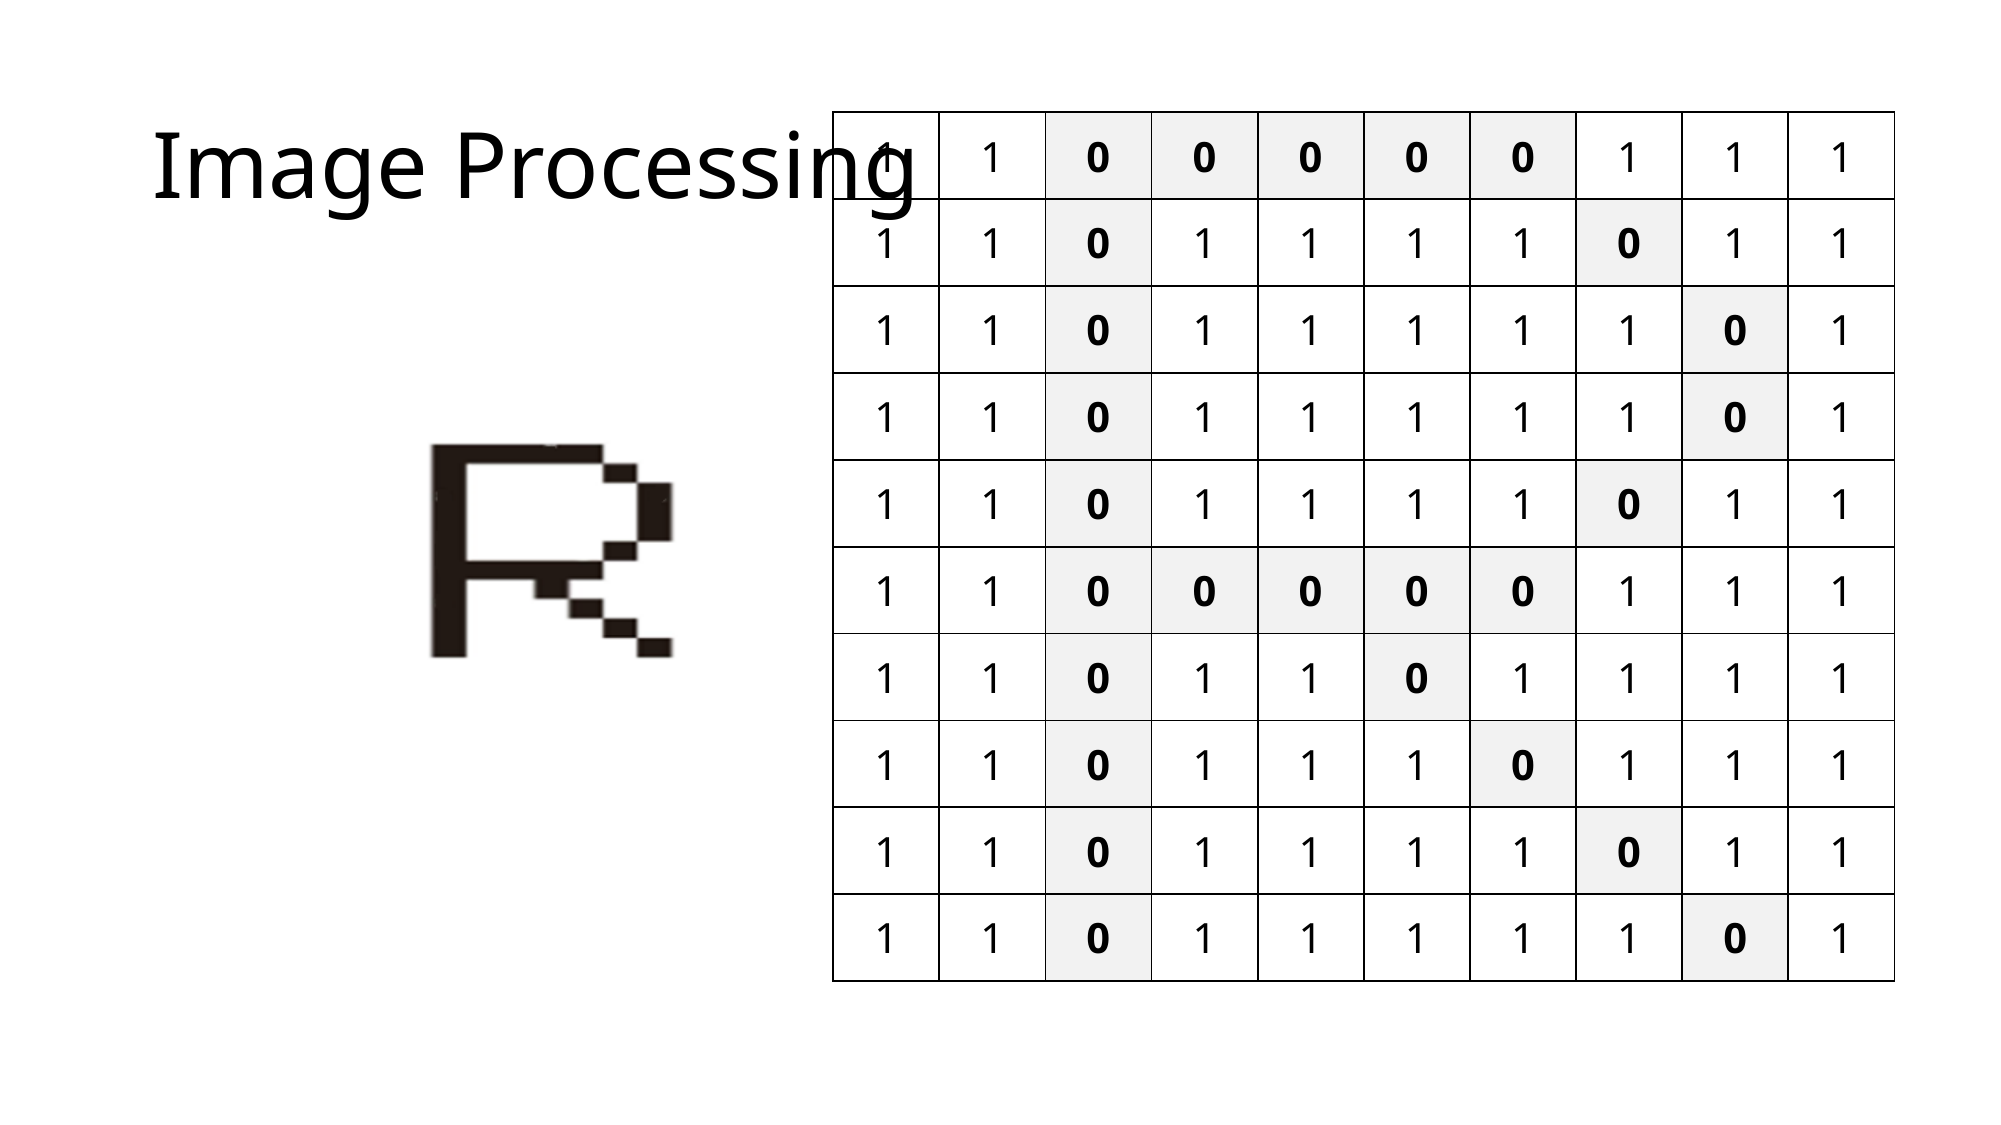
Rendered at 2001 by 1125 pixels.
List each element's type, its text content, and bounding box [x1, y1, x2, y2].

table_cell 1 [1259, 808, 1363, 893]
table_cell 1 [1365, 287, 1469, 372]
table_cell 1 [1577, 634, 1681, 720]
table_cell 1 [1683, 548, 1787, 633]
table_header 0 [1365, 113, 1469, 198]
table_cell 1 [1789, 200, 1894, 285]
table_cell 1 [1365, 721, 1469, 806]
table_cell 1 [1577, 895, 1681, 980]
table_cell 1 [1471, 808, 1575, 893]
table_cell 0 [1683, 287, 1787, 372]
table_cell 0 [1046, 808, 1151, 893]
table_cell 0 [1683, 374, 1787, 459]
table_header 0 [1259, 113, 1363, 198]
table_cell 1 [1789, 634, 1894, 720]
table_cell 1 [1471, 461, 1575, 546]
table_cell 1 [1683, 200, 1787, 285]
table_cell 1 [1471, 374, 1575, 459]
table_cell 1 [1471, 200, 1575, 285]
table_cell 1 [1152, 200, 1257, 285]
table_cell 0 [1365, 548, 1469, 633]
table_cell 1 [1577, 287, 1681, 372]
title Image Processing [137, 59, 1863, 278]
table_cell 0 [1577, 200, 1681, 285]
table_cell 0 [1152, 548, 1257, 633]
table_cell 0 [1683, 895, 1787, 980]
table_cell 0 [1046, 634, 1151, 720]
table_header 1 [1683, 113, 1787, 198]
table_cell 1 [1259, 287, 1363, 372]
table_cell 1 [940, 634, 1045, 720]
table_cell 1 [1365, 895, 1469, 980]
table_header 0 [1471, 113, 1575, 198]
table_cell 0 [1046, 374, 1151, 459]
table_header 1 [834, 113, 938, 198]
table_header 1 [1577, 113, 1681, 198]
table_cell 1 [940, 461, 1045, 546]
table_cell 0 [1046, 200, 1151, 285]
table_cell 1 [1259, 461, 1363, 546]
table_cell 1 [1152, 287, 1257, 372]
table_cell 0 [1046, 287, 1151, 372]
table_cell 1 [1152, 461, 1257, 546]
table_cell 1 [1152, 808, 1257, 893]
table_cell 1 [1577, 548, 1681, 633]
table_cell 1 [834, 634, 938, 720]
table_cell 1 [1259, 374, 1363, 459]
table_header 1 [940, 113, 1045, 198]
table_cell 0 [1577, 808, 1681, 893]
table_cell 1 [834, 461, 938, 546]
table_cell 0 [1046, 461, 1151, 546]
table_cell 1 [940, 895, 1045, 980]
table_cell 1 [1789, 721, 1894, 806]
table_cell 1 [1789, 808, 1894, 893]
table_cell 1 [834, 287, 938, 372]
table_cell 1 [1683, 461, 1787, 546]
table_cell 1 [1683, 808, 1787, 893]
table_cell 1 [1789, 461, 1894, 546]
table_header 1 [1789, 113, 1894, 198]
table_cell 1 [1152, 895, 1257, 980]
table_cell 1 [834, 548, 938, 633]
table_cell 1 [1152, 721, 1257, 806]
table_cell 1 [940, 200, 1045, 285]
table_cell 0 [1471, 721, 1575, 806]
table_cell 1 [1471, 895, 1575, 980]
table_cell 0 [1046, 721, 1151, 806]
table_cell 1 [1577, 374, 1681, 459]
table_cell 1 [834, 721, 938, 806]
table_cell 1 [1683, 721, 1787, 806]
table_cell 1 [1789, 287, 1894, 372]
table_cell 1 [940, 721, 1045, 806]
table_cell 0 [1259, 548, 1363, 633]
table_cell 1 [1365, 808, 1469, 893]
table_cell 1 [1789, 374, 1894, 459]
table_cell 1 [940, 287, 1045, 372]
table_header 0 [1046, 113, 1151, 198]
table_cell 1 [940, 548, 1045, 633]
table_cell 1 [940, 374, 1045, 459]
table_cell 1 [1259, 634, 1363, 720]
table_cell 1 [1365, 461, 1469, 546]
table_cell 1 [834, 200, 938, 285]
table_cell 1 [1683, 634, 1787, 720]
table_cell 1 [1152, 634, 1257, 720]
table_cell 1 [834, 895, 938, 980]
table_cell 1 [1152, 374, 1257, 459]
table_cell 1 [1471, 287, 1575, 372]
table_cell 0 [1046, 548, 1151, 633]
table_cell 1 [834, 808, 938, 893]
table_cell 1 [940, 808, 1045, 893]
table_cell 1 [1259, 721, 1363, 806]
table_cell 1 [1789, 548, 1894, 633]
table_cell 0 [1365, 634, 1469, 720]
table_cell 1 [1365, 200, 1469, 285]
table_cell 1 [1577, 721, 1681, 806]
table_cell 1 [1365, 374, 1469, 459]
table_cell 0 [1577, 461, 1681, 546]
table_cell 1 [1789, 895, 1894, 980]
table_cell 1 [834, 374, 938, 459]
picture [372, 400, 710, 693]
table_cell 1 [1259, 895, 1363, 980]
table_cell 0 [1471, 548, 1575, 633]
table_header 0 [1152, 113, 1257, 198]
table_cell 1 [1259, 200, 1363, 285]
table_cell 0 [1046, 895, 1151, 980]
table_cell 1 [1471, 634, 1575, 720]
